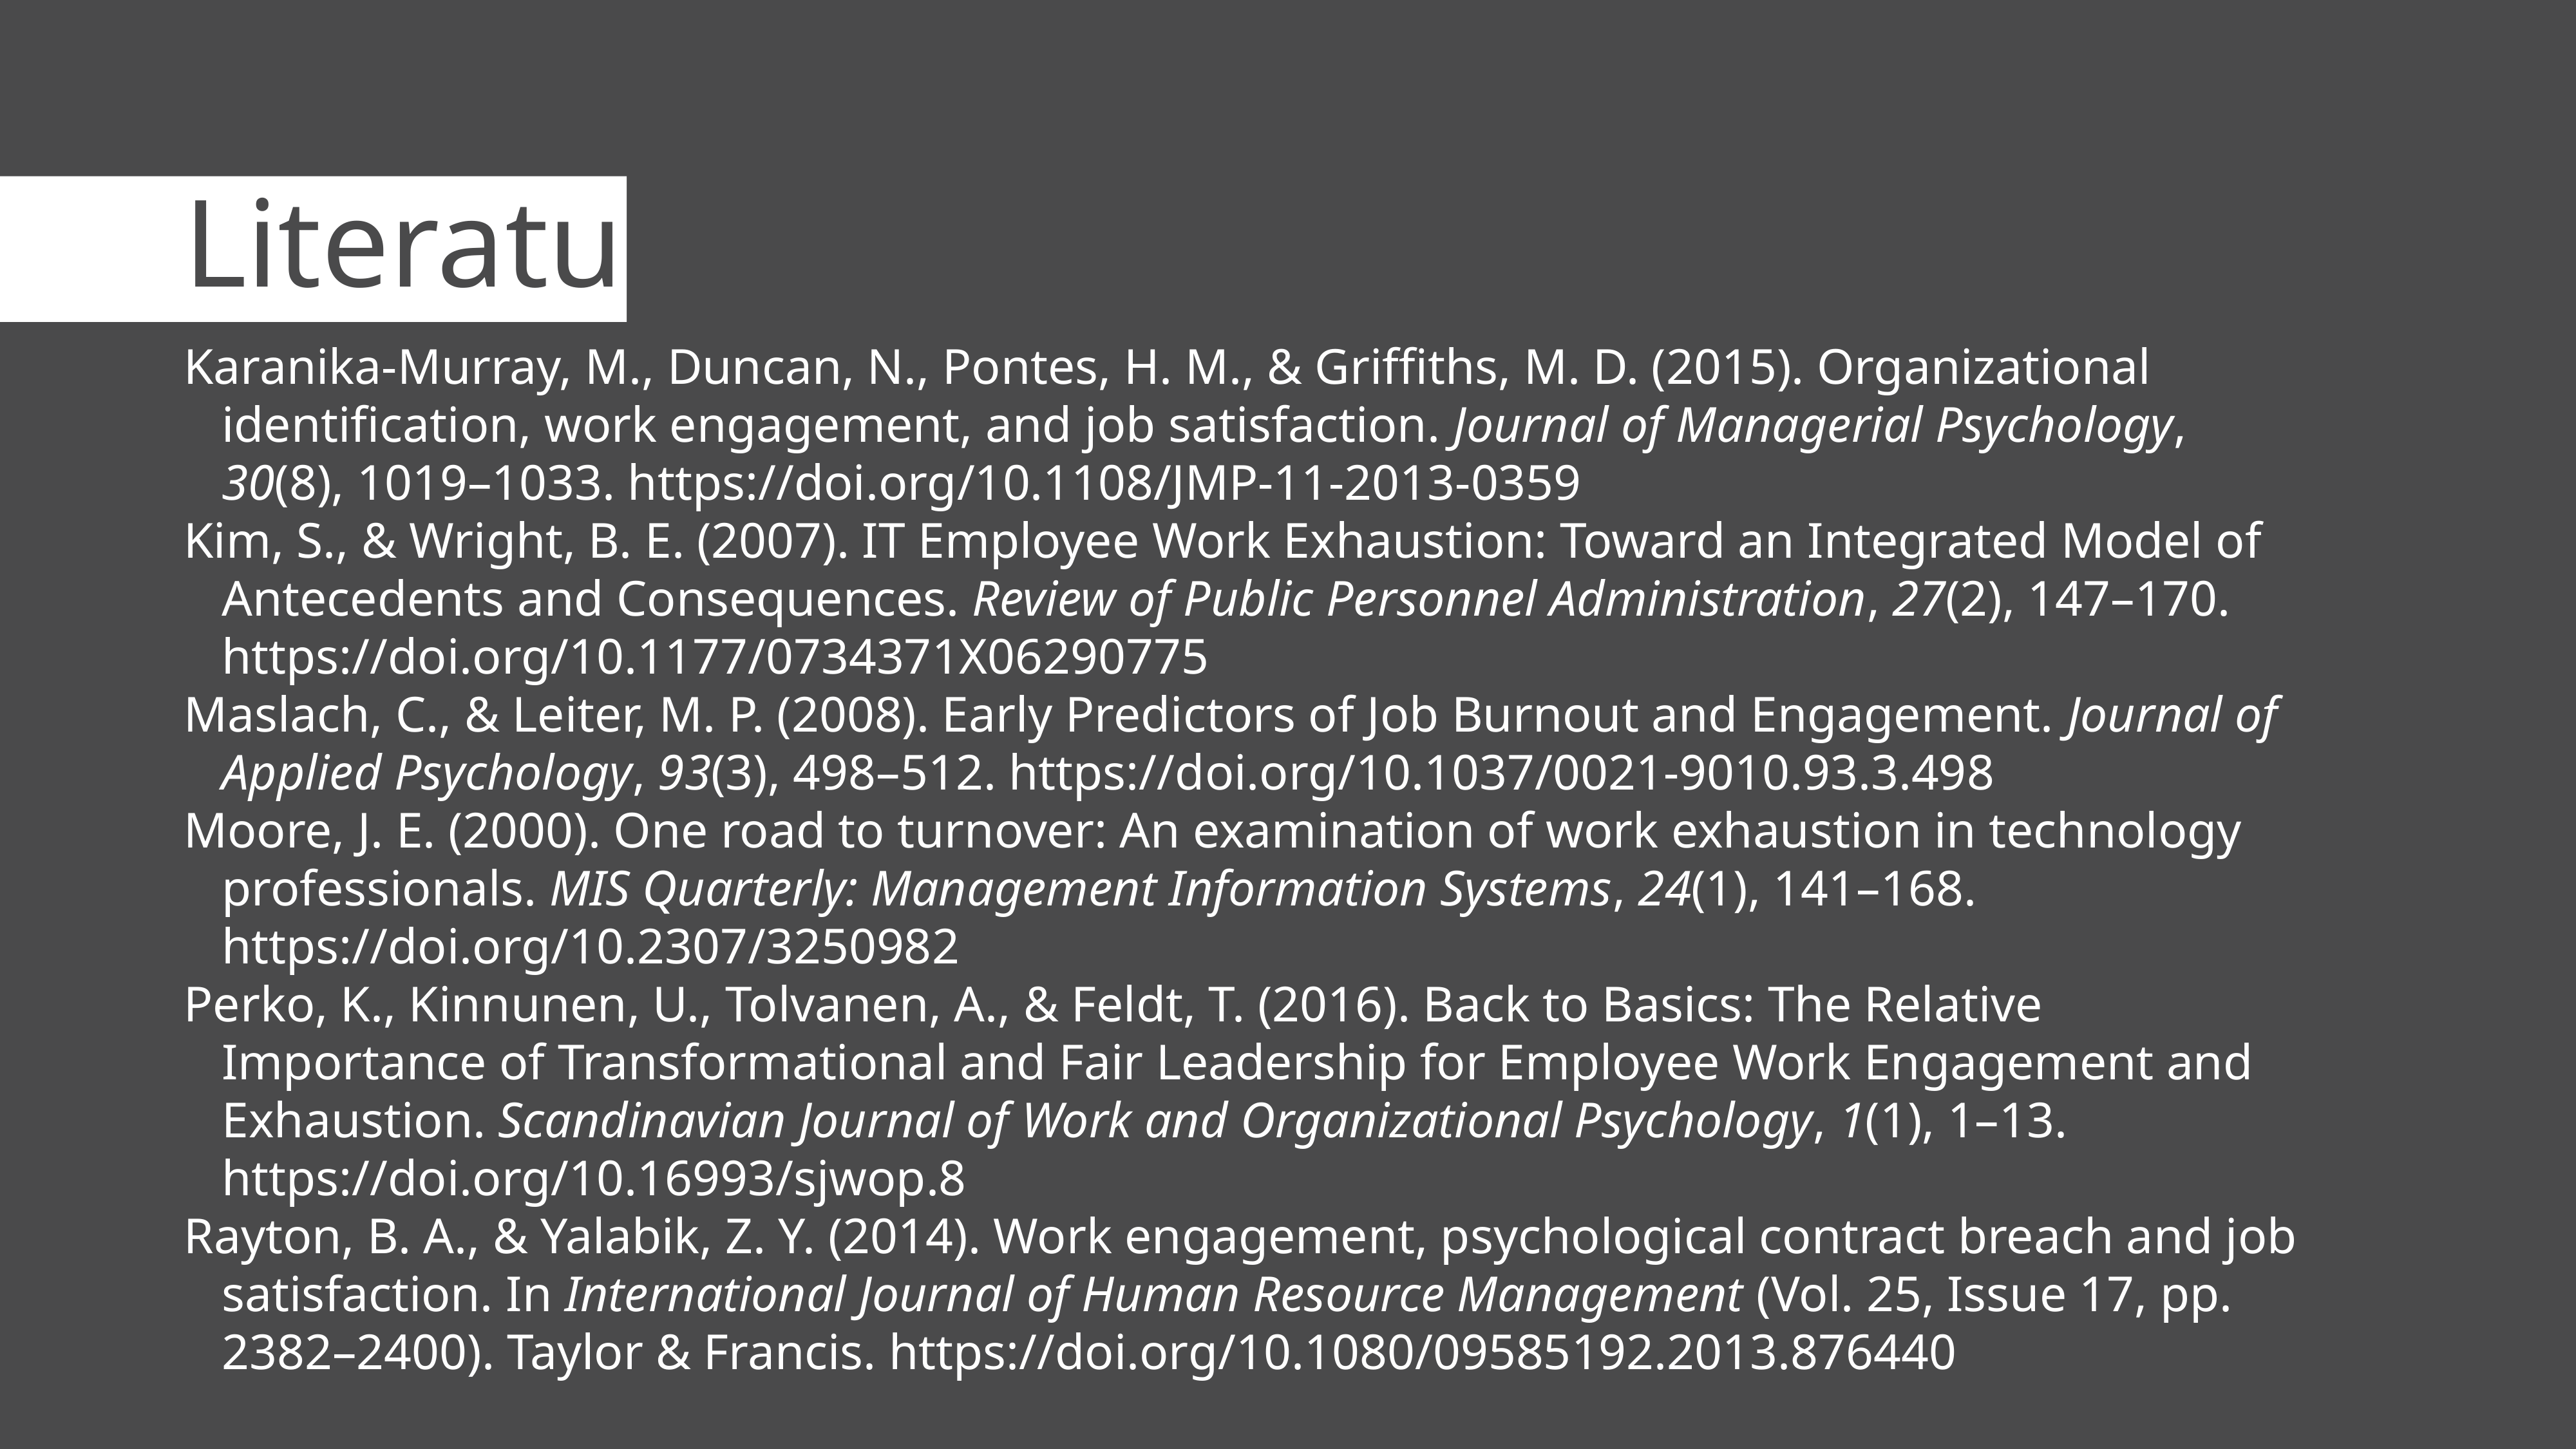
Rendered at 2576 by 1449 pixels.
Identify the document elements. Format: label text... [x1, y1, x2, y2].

text_box [0, 176, 178, 322]
text_box Karanika-Murray, M., Duncan, N., Pontes, H. M., & Griffiths, M. D. (2015). Organizational identification, work engagement, and job satisfaction. Journal of Managerial Psychology, 30(8), 1019–1033. https://doi.org/10.1108/JMP-11-2013-0359 Kim, S., & Wright, B. E. (2007). IT Employee Work Exhaustion: Toward an Integrated Model of Antecedents and Consequences. Review of Public Personnel Administration, 27(2), 147–170. https://doi.org/10.1177/0734371X06290775 Maslach, C., & Leiter, M. P. (2008). Early Predictors of Job Burnout and Engagement. Journal of Applied Psychology, 93(3), 498–512. https://doi.org/10.1037/0021-9010.93.3.498 Moore, J. E. (2000). One road to turnover: An examination of work exhaustion in technology professionals. MIS Quarterly: Management Information Systems, 24(1), 141–168. https://doi.org/10.2307/3250982 Perko, K., Kinnunen, U., Tolvanen, A., & Feldt, T. (2016). Back to Basics: The Relative Importance of Transformational and Fair Leadership for Employee Work Engagement and Exhaustion. Scandinavian Journal of Work and Organizational Psychology, 1(1), 1–13. https://doi.org/10.16993/sjwop.8 Rayton, B. A., & Yalabik, Z. Y. (2014). Work engagement, psychological contract breach and job satisfaction. In International Journal of Human Resource Management (Vol. 25, Issue 17, pp. 2382–2400). Taylor & Francis. https://doi.org/10.1080/09585192.2013.876440 [178, 330, 2314, 1385]
title Literatur [178, 117, 2398, 360]
